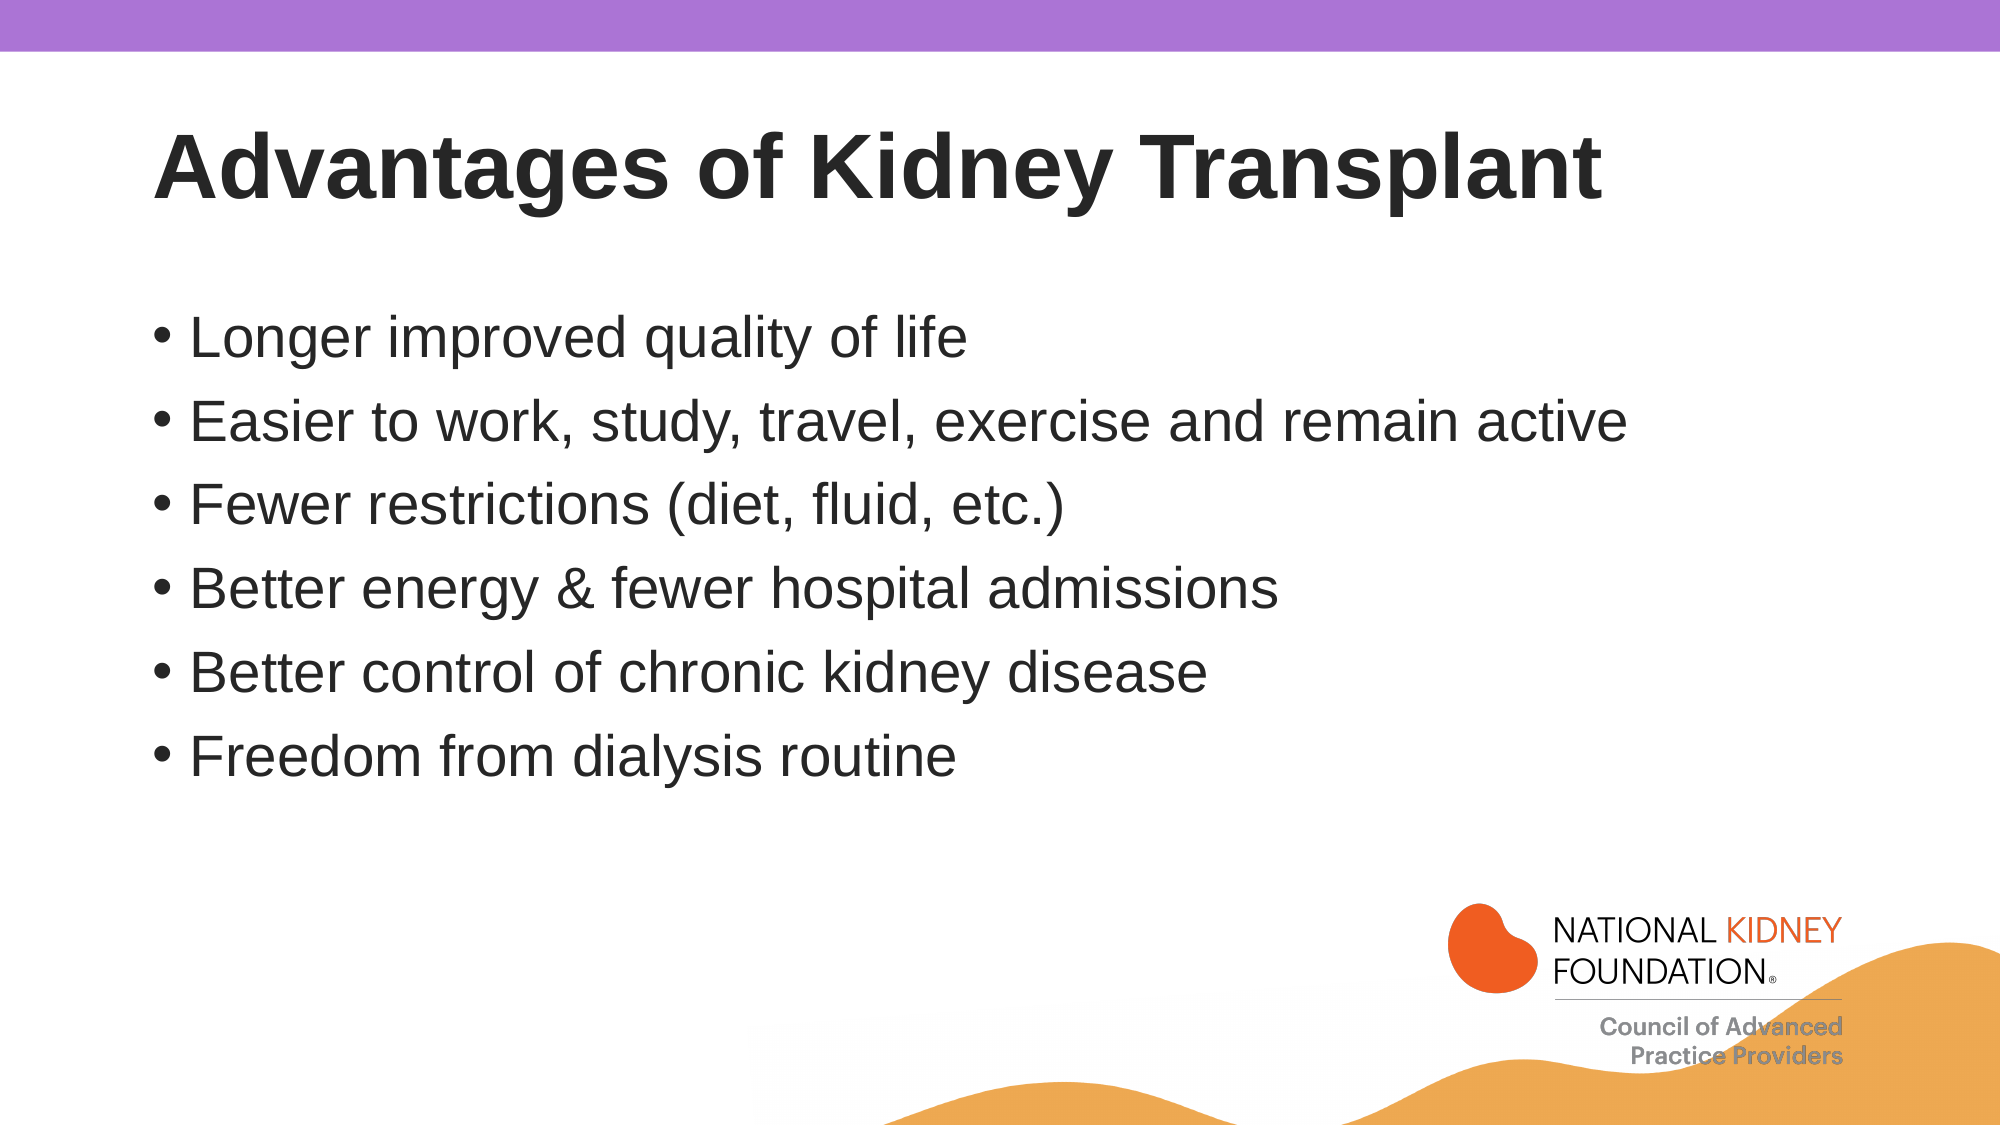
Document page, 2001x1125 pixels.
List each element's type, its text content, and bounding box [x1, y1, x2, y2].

list Longer improved quality of life Easier to work, study, travel, exercise and remain active Fewer restrictions (diet, fluid, etc.) Better energy & fewer hospital admissions Better control of chronic kidney disease Freedom from dialysis routine [137, 299, 1863, 1014]
title Advantages of Kidney Transplant [137, 59, 1863, 278]
picture [747, 812, 2001, 1125]
